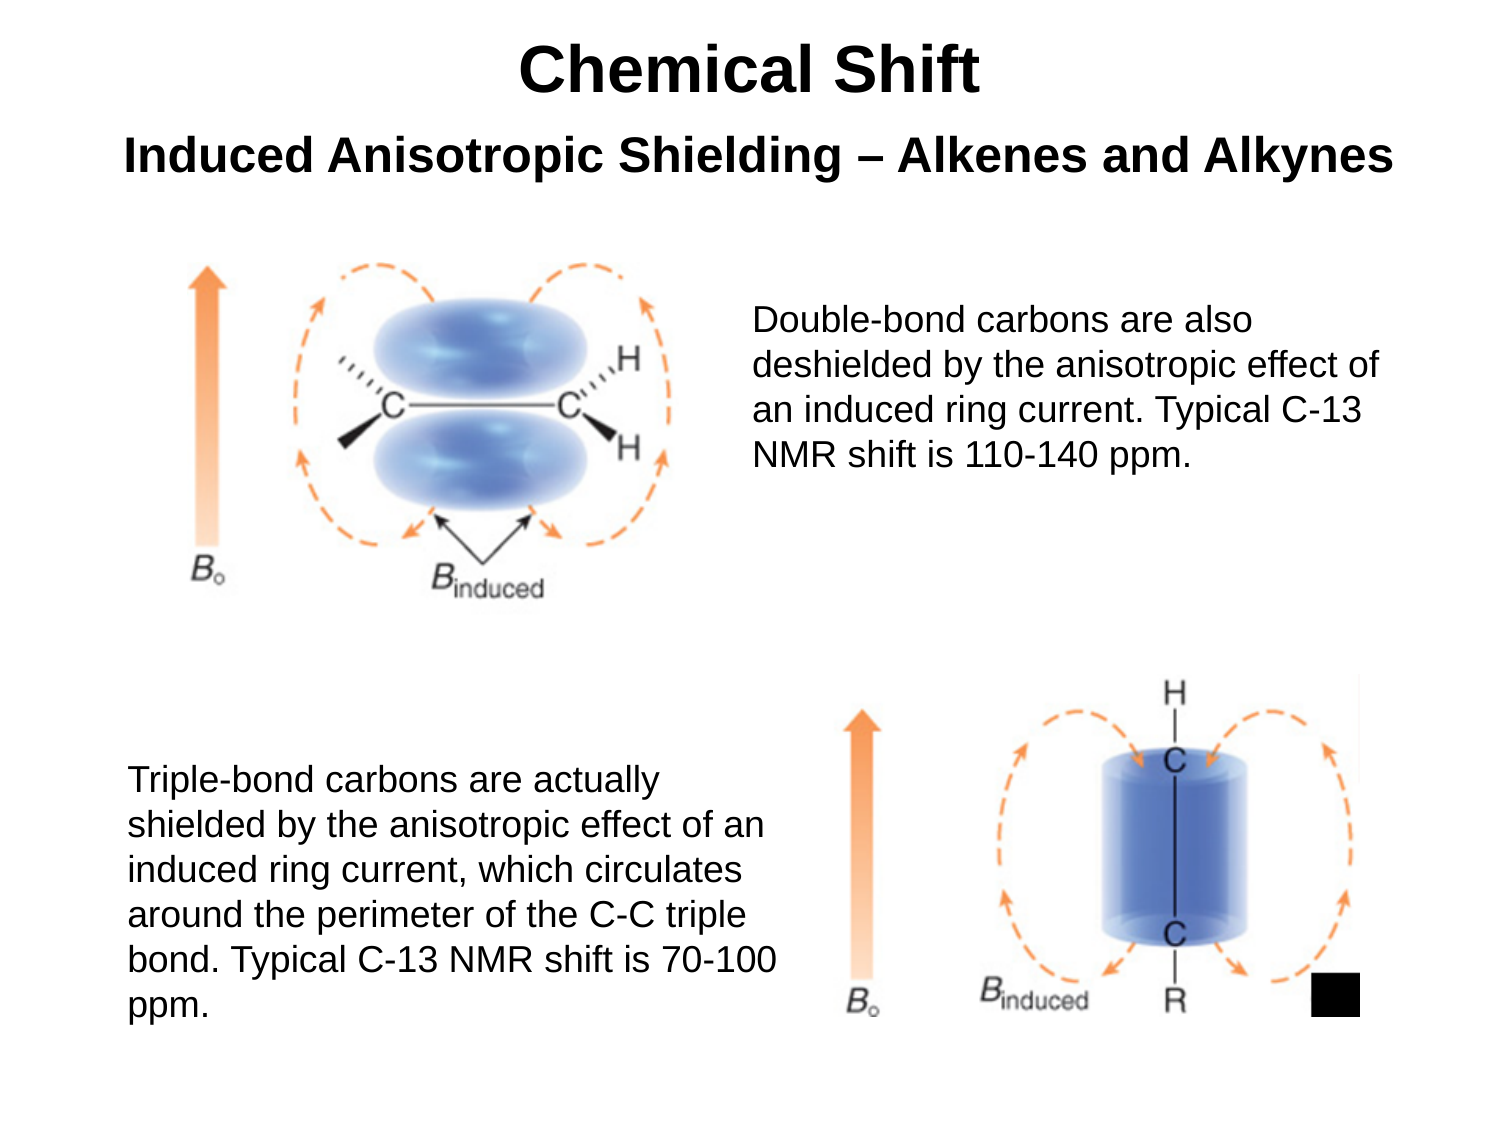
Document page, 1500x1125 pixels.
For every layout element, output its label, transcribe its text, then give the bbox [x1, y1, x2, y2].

text_box Chemical Shift Induced Anisotropic Shielding – Alkenes and Alkynes [0, 37, 1500, 175]
text_box Double-bond carbons are also deshielded by the anisotropic effect of an induced ring current. Typical C-13 NMR shift is 110-140 ppm. [737, 287, 1425, 483]
picture [824, 674, 1360, 1018]
text_box Triple-bond carbons are actually shielded by the anisotropic effect of an induced ring current, which circulates around the perimeter of the C-C triple bond. Typical C-13 NMR shift is 70-100 ppm. [112, 747, 813, 1033]
picture [187, 262, 679, 621]
